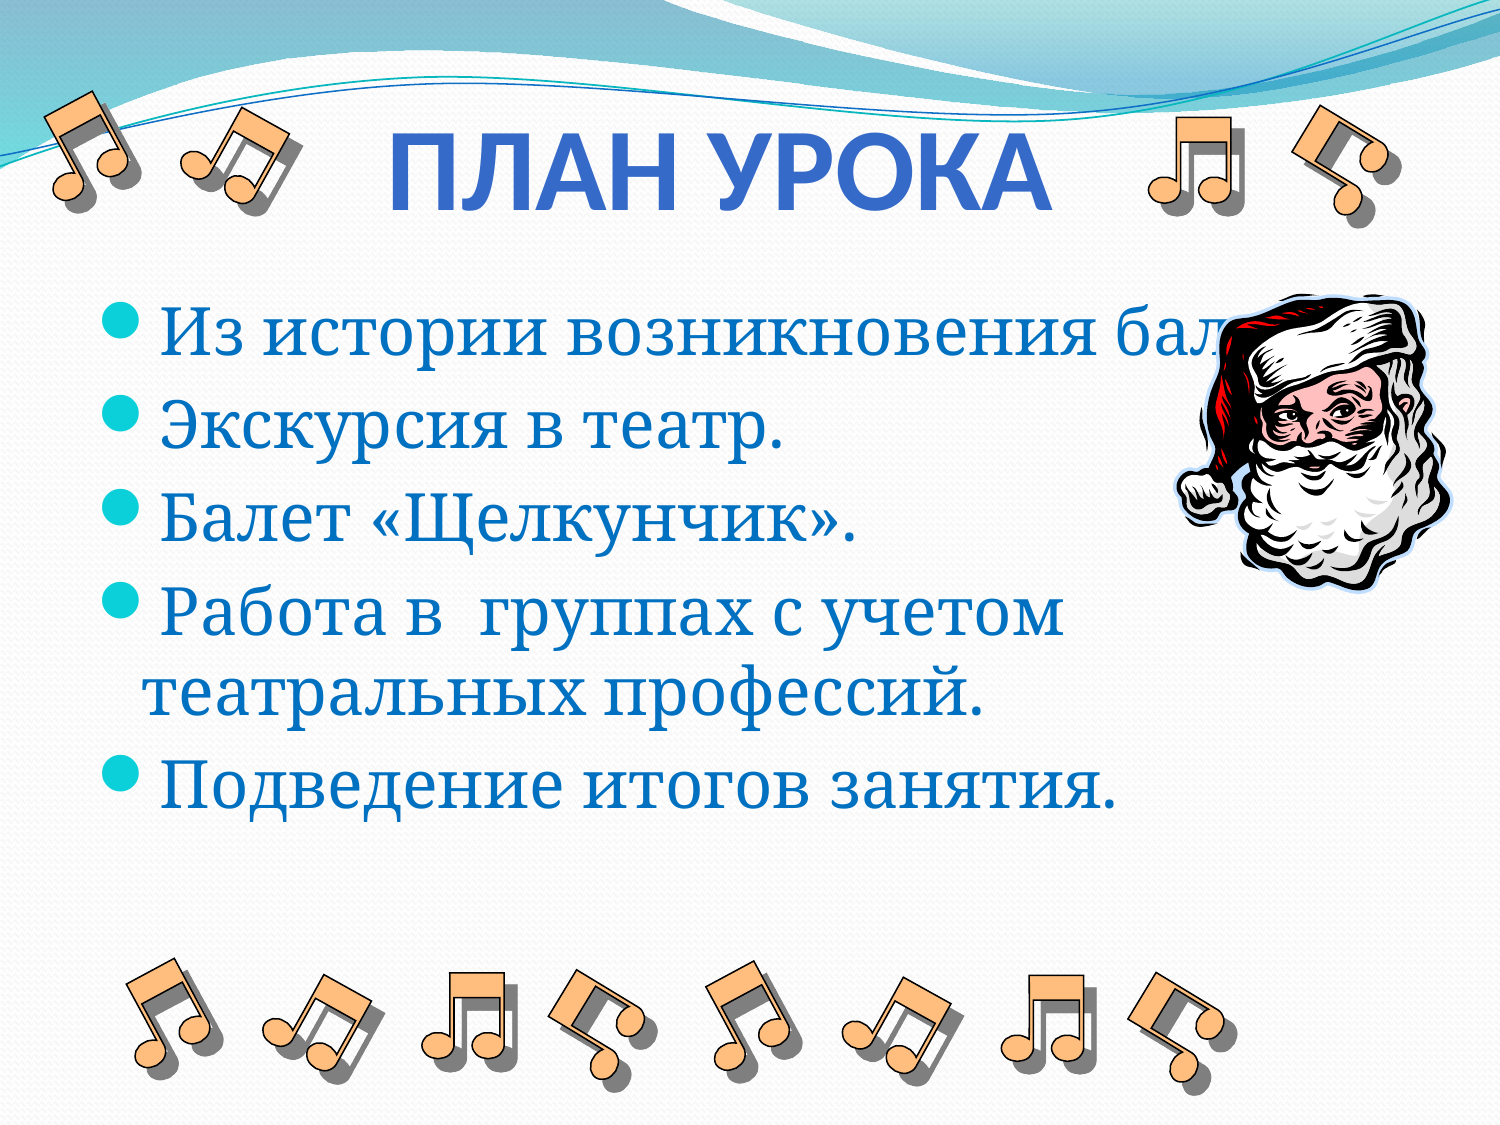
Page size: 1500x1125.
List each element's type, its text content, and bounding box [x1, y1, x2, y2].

text_box [842, 977, 951, 1074]
text_box [262, 974, 372, 1071]
text_box [1291, 105, 1389, 215]
text_box [180, 107, 290, 204]
text_box [548, 969, 645, 1080]
picture [1171, 292, 1455, 597]
text_box [421, 972, 505, 1059]
text_box [1001, 975, 1084, 1062]
text_box [705, 961, 790, 1071]
title План урока [386, 46, 1067, 235]
text_box [44, 91, 128, 201]
text_box [1148, 117, 1231, 204]
text_box [1127, 972, 1224, 1082]
text_box [126, 958, 210, 1068]
list Из истории возникновения балета. Экскурсия в театр. Балет «Щелкунчик». Работа в группах с учетом театральных профессий. Подведение итогов занятия. [82, 281, 1432, 985]
